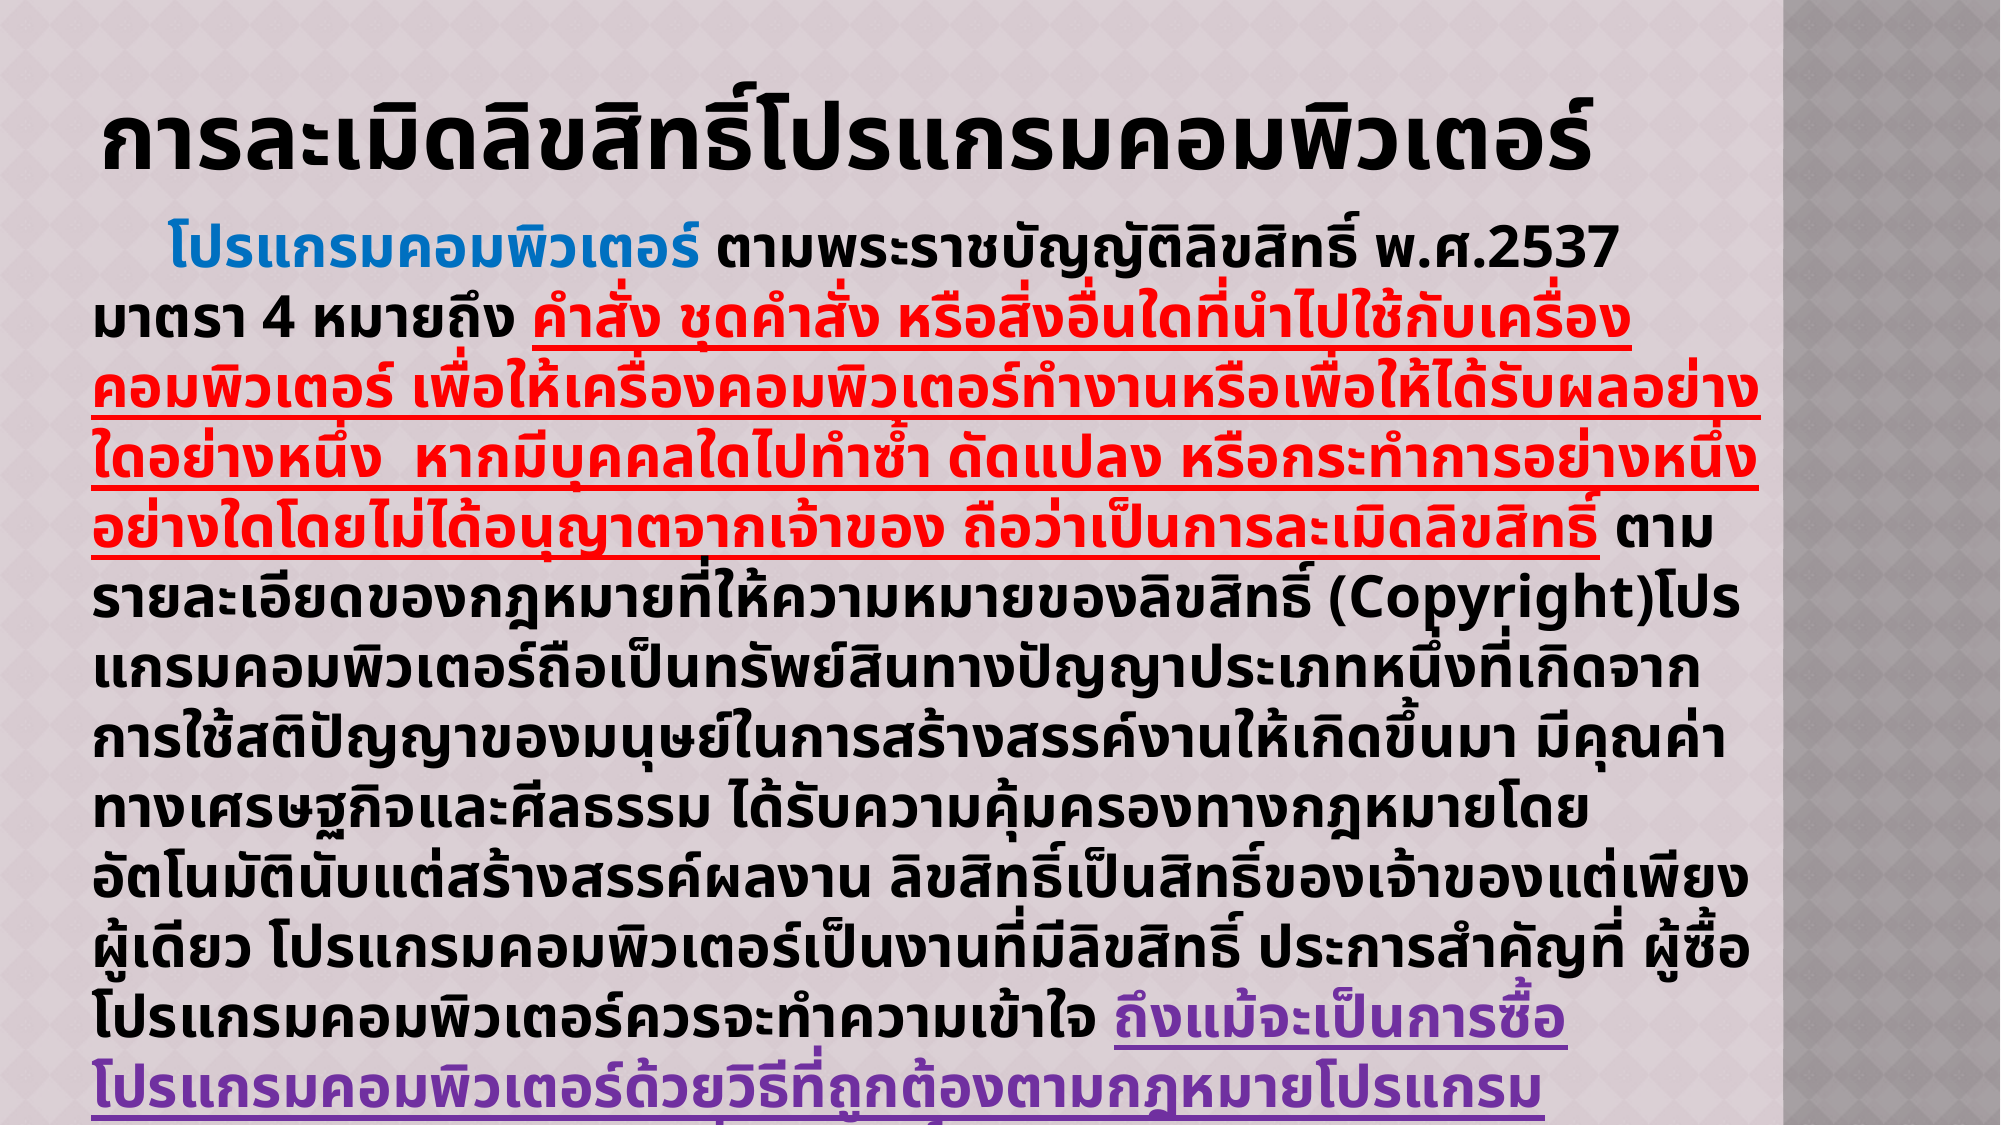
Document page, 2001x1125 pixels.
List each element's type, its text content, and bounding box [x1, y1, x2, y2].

text_box [975, 537, 1025, 588]
text_box โปรแกรมคอมพิวเตอร์ ตามพระราชบัญญัติลิขสิทธิ์ พ.ศ.2537 มาตรา 4 หมายถึง คำสั่ง ชุดคำสั่ง หรือสิ่งอื่นใดที่นำไปใช้กับเครื่องคอมพิวเตอร์ เพื่อให้เครื่องคอมพิวเตอร์ทำงานหรือเพื่อให้ได้รับผลอย่างใดอย่างหนึ่ง หากมีบุคคลใดไปทำซ้ำ ดัดแปลง หรือกระทำการอย่างหนึ่งอย่างใดโดยไม่ได้อนุญาตจากเจ้าของ ถือว่าเป็นการละเมิดลิขสิทธิ์ ตามรายละเอียดของกฎหมายที่ให้ความหมายของลิขสิทธิ์ (Copyright)โปรแกรมคอมพิวเตอร์ถือเป็นทรัพย์สินทางปัญญาประเภทหนึ่งที่เกิดจากการใช้สติปัญญาของมนุษย์ในการสร้างสรรค์งานให้เกิดขึ้นมา มีคุณค่าทางเศรษฐกิจและศีลธรรม ได้รับความคุ้มครองทางกฎหมายโดยอัตโนมัตินับแต่สร้างสรรค์ผลงาน ลิขสิทธิ์เป็นสิทธิ์ของเจ้าของแต่เพียงผู้เดียว โปรแกรมคอมพิวเตอร์เป็นงานที่มีลิขสิทธิ์ ประการสำคัญที่ ผู้ซื้อโปรแกรมคอมพิวเตอร์ควรจะทำความเข้าใจ ถึงแม้จะเป็นการซื้อโปรแกรมคอมพิวเตอร์ด้วยวิธีที่ถูกต้องตามกฎหมายโปรแกรมคอมพิวเตอร์ก็ยังเป็นงานที่มีลิขสิทธิ์จึงหมายถึง ข้อตกลงการอนุญาตให้ใช้ (User License Agreement) แต่ผู้เดียว หรือให้ใช้ภายในองค์กร หรือเพื่อใช้ในการศึกษาเท่านั้น มิให้ ดัดแปลง ทำซ้ำเพื่อประโยชน์ทางการค้า [76, 201, 1784, 1125]
title การละเมิดลิขสิทธิ์โปรแกรมคอมพิวเตอร์ [92, 75, 1676, 188]
